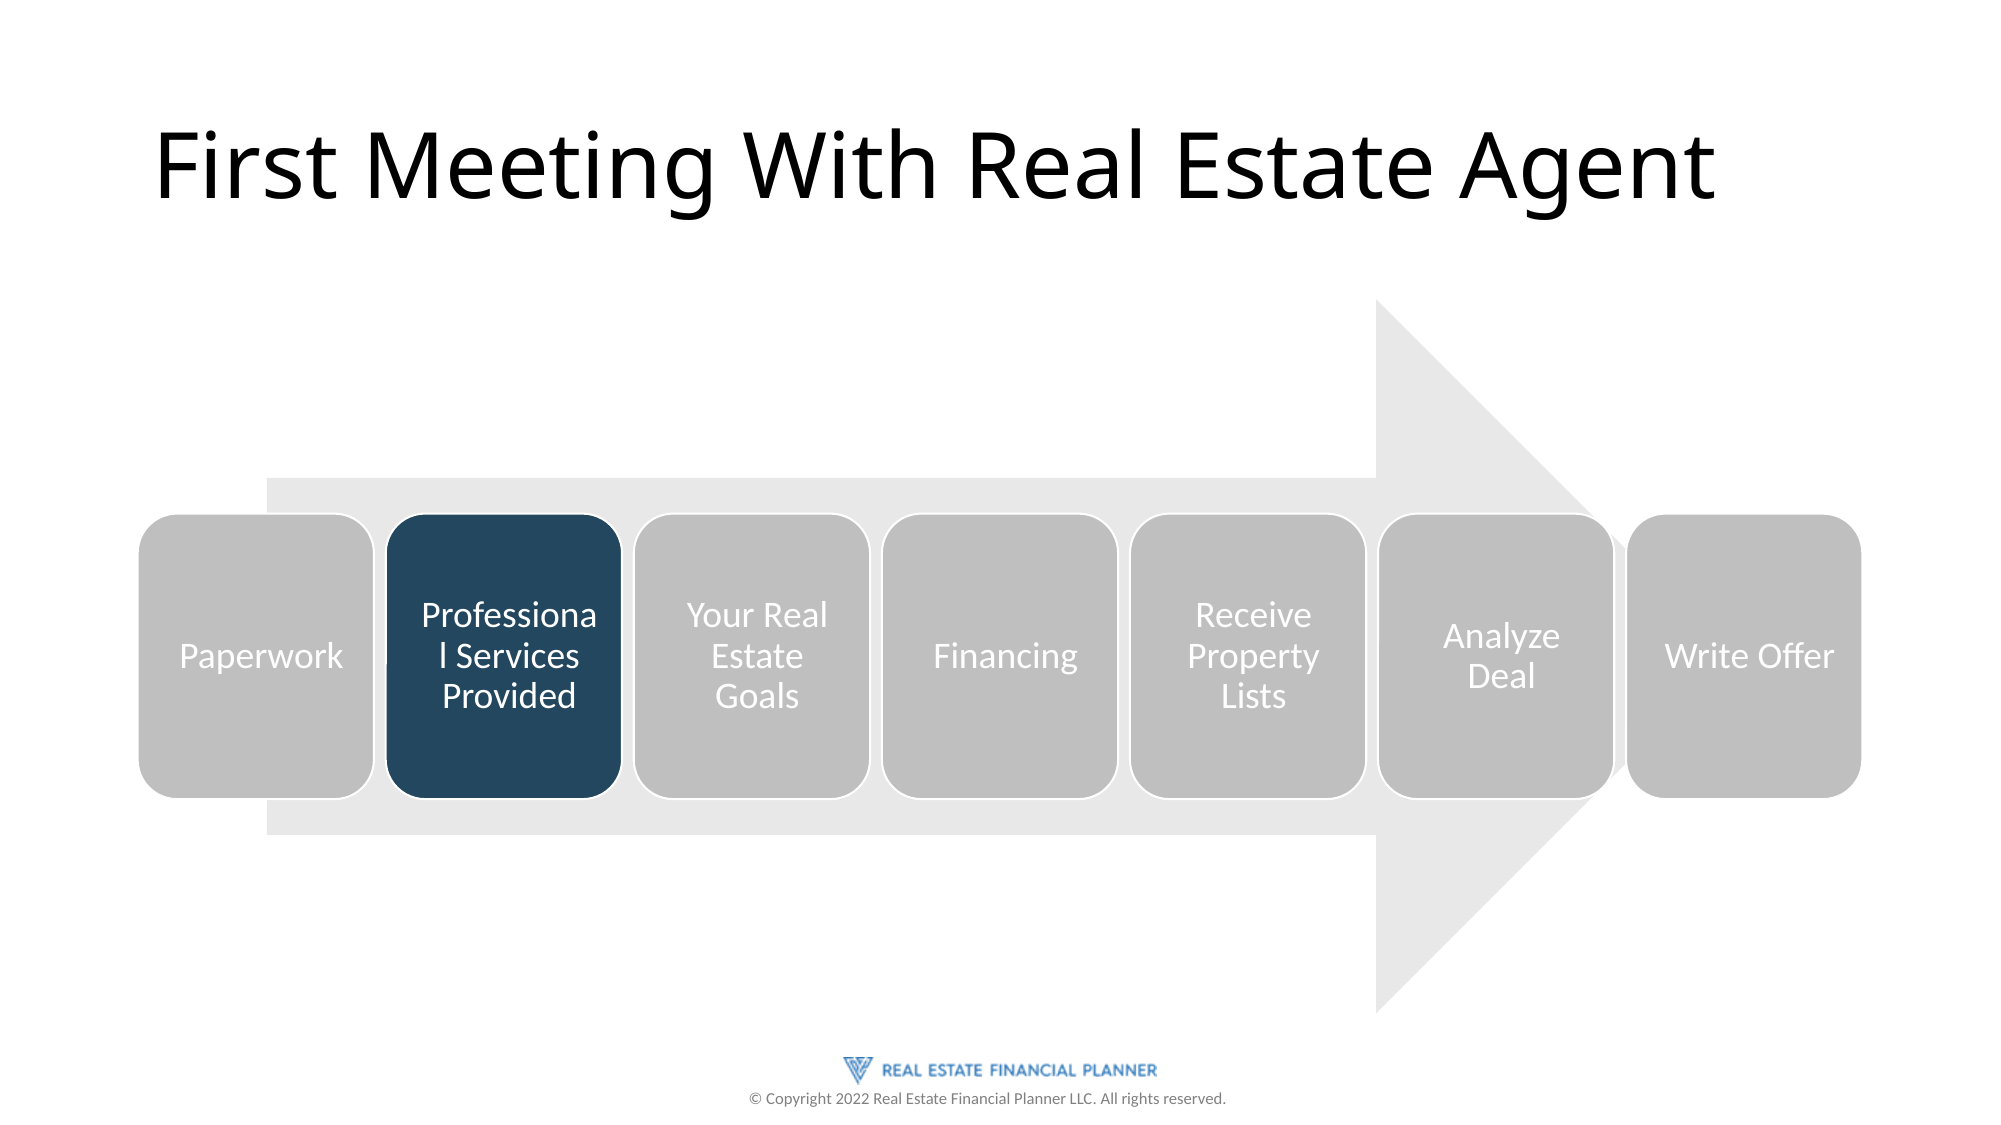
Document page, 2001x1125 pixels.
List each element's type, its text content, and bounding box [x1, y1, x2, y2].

title First Meeting With Real Estate Agent [137, 59, 1863, 278]
picture [843, 1057, 1157, 1085]
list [137, 299, 1863, 1014]
